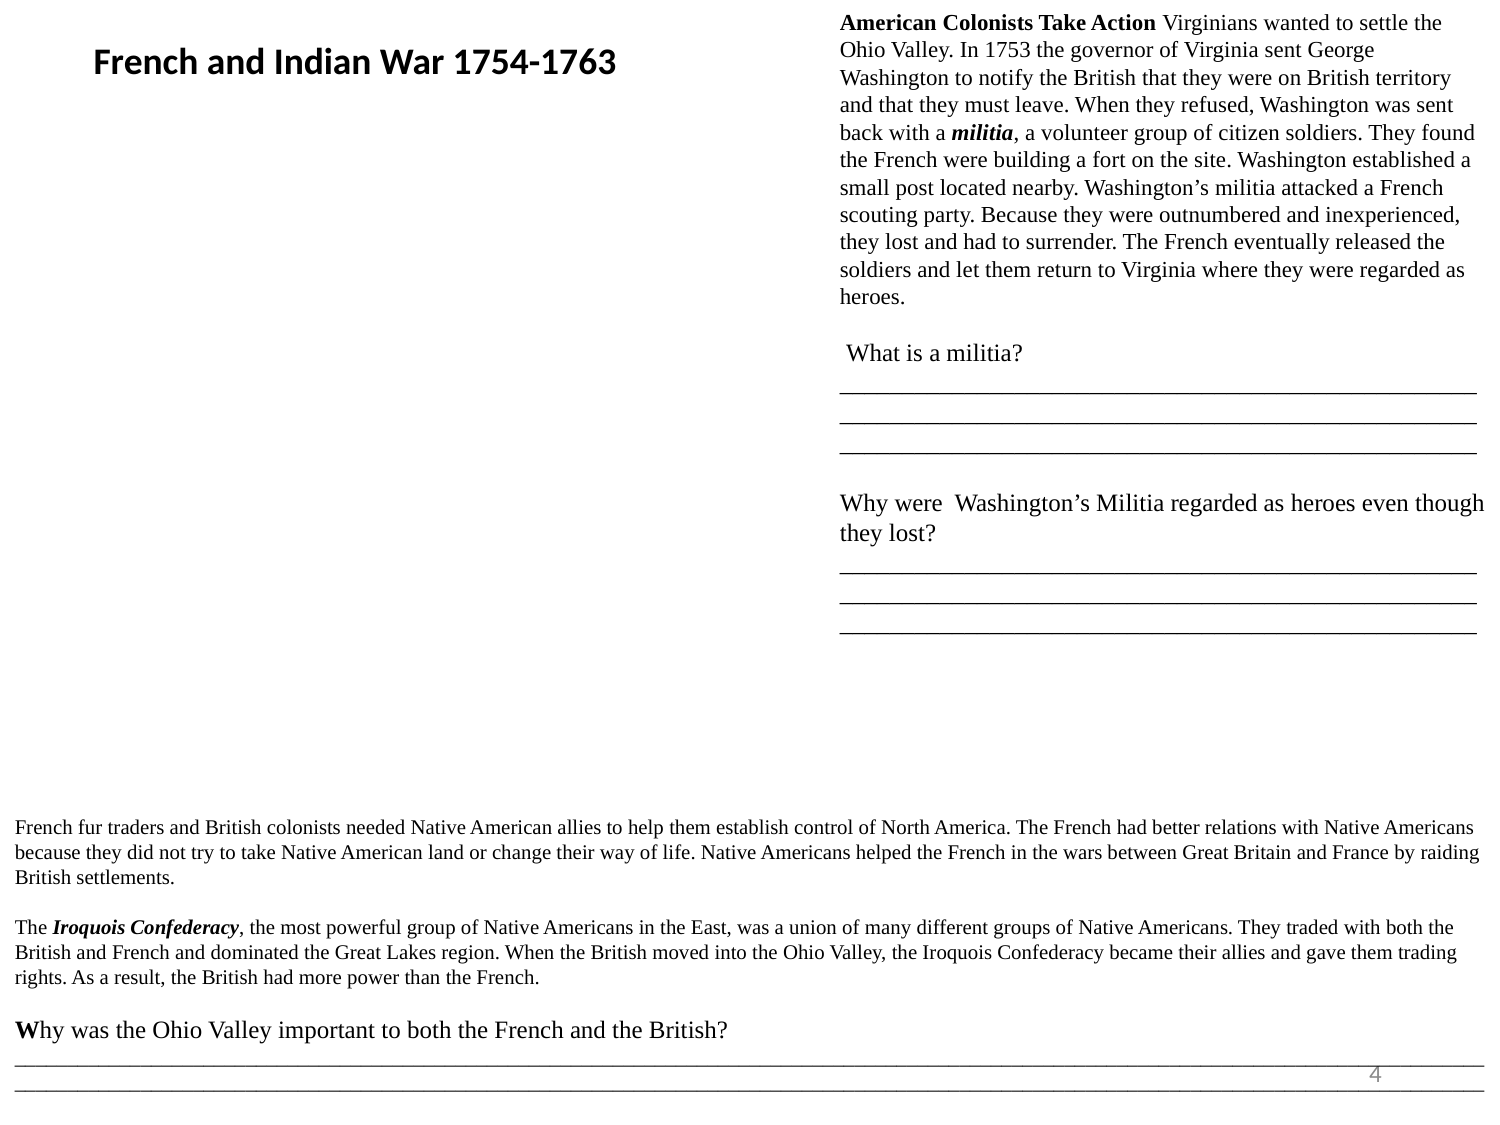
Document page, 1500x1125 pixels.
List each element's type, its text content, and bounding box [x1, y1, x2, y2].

text_box French and Indian War 1754-1763 [0, 29, 711, 90]
text_box American Colonists Take Action Virginians wanted to settle the Ohio Valley. In 1753 the governor of Virginia sent George Washington to notify the British that they were on British territory and that they must leave. When they refused, Washington was sent back with a militia, a volunteer group of citizen soldiers. They found the French were building a fort on the site. Washington established a small post located nearby. Washington’s militia attacked a French scouting party. Because they were outnumbered and inexperienced, they lost and had to surrender. The French eventually released the soldiers and let them return to Virginia where they were regarded as heroes. What is a militia? _________________________________________________________________________________________________________________________________________________________ Why were Washington’s Militia regarded as heroes even though they lost? _________________________________________________________________________________________________________________________________________________________ [824, 0, 1500, 644]
text_box French fur traders and British colonists needed Native American allies to help them establish control of North America. The French had better relations with Native Americans because they did not try to take Native American land or change their way of life. Native Americans helped the French in the wars between Great Britain and France by raiding British settlements. The Iroquois Confederacy, the most powerful group of Native Americans in the East, was a union of many different groups of Native Americans. They traded with both the British and French and dominated the Great Lakes region. When the British moved into the Ohio Valley, the Iroquois Confederacy became their allies and gave them trading rights. As a result, the British had more power than the French. Why was the Ohio Valley important to both the French and the British? ________________________________________________________________________________________________________________________________________________________________________________________________________________________________________________________________________________________ [0, 806, 1500, 1102]
